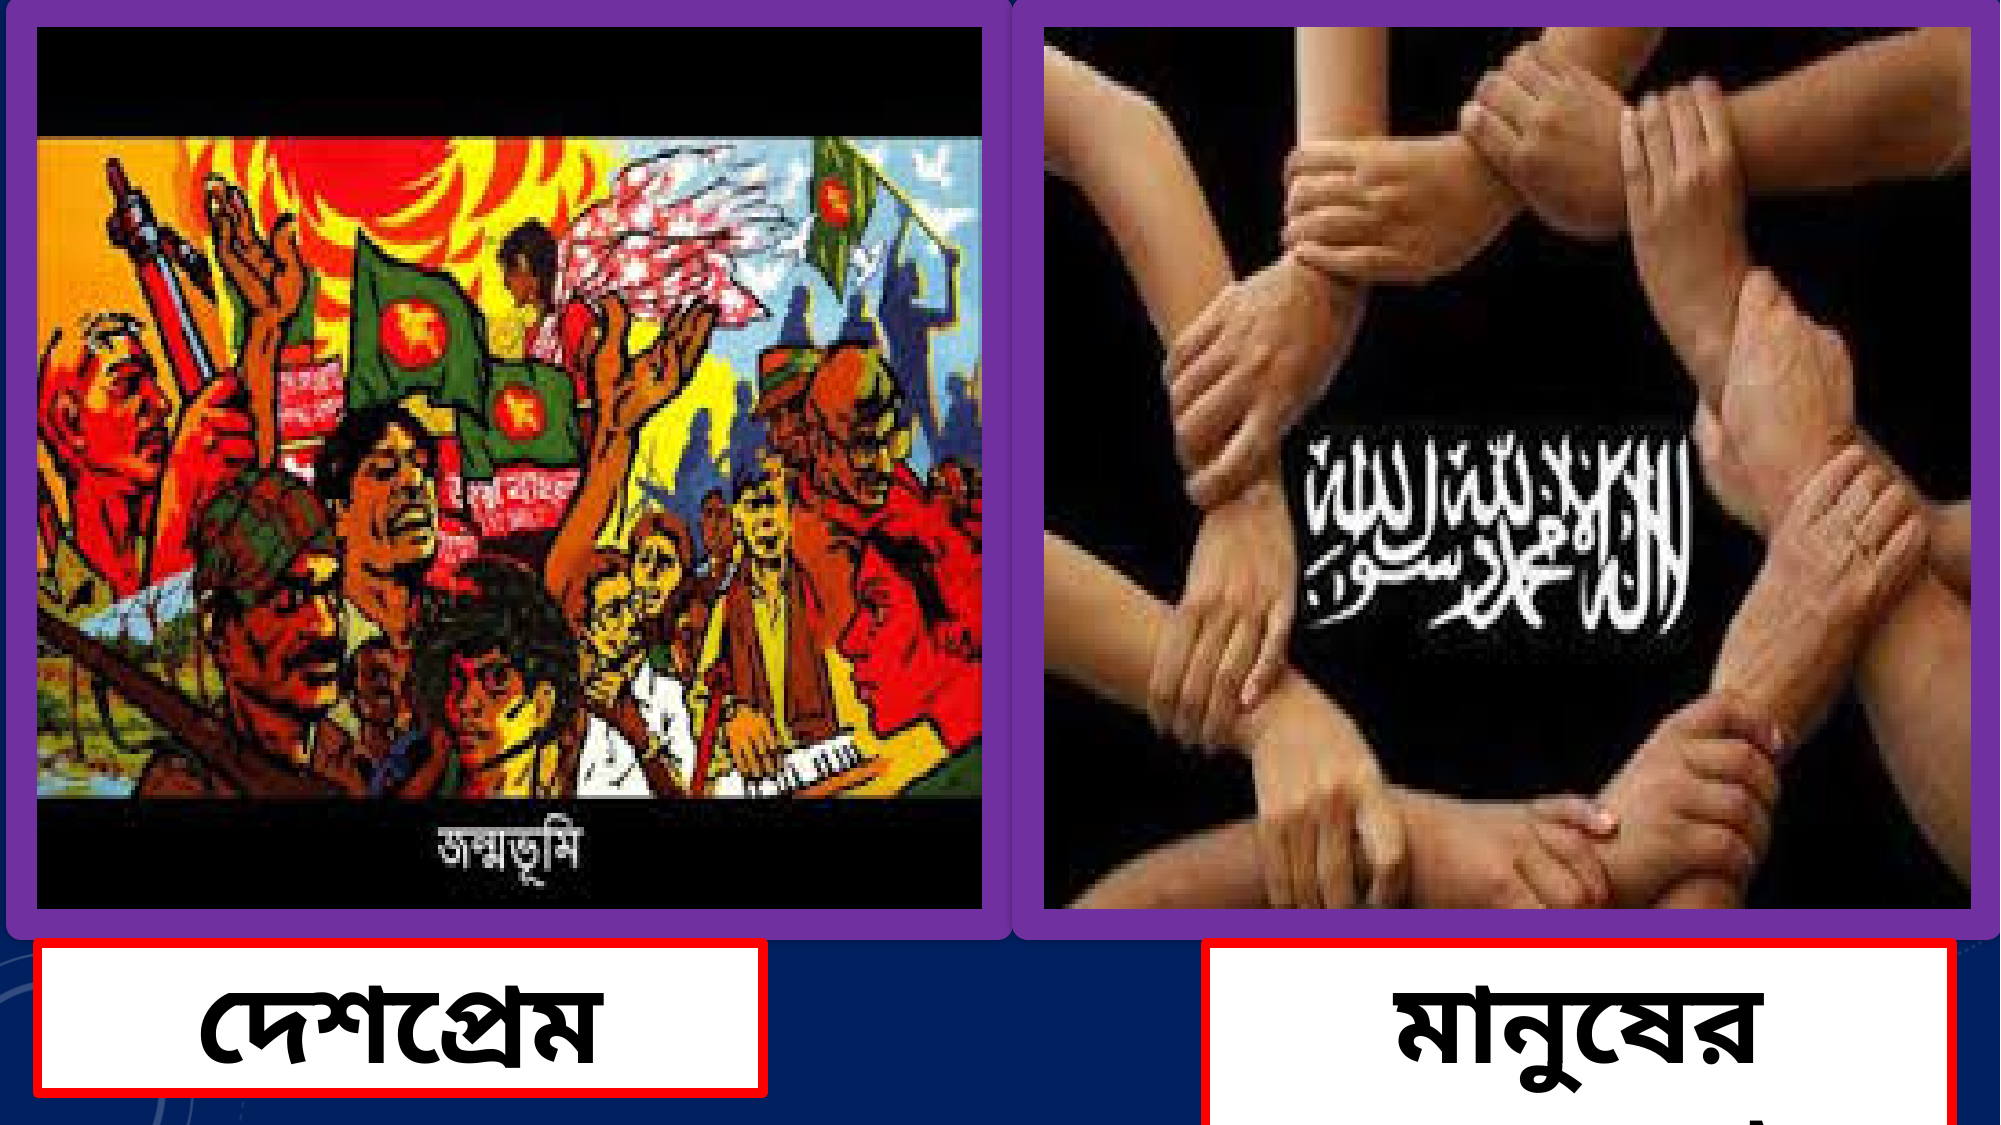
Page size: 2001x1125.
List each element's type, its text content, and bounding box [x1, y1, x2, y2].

picture [1043, 26, 1972, 910]
picture [0, 0, 2000, 1125]
text_box মানুষের মহতগুণ [1204, 941, 1954, 1125]
text_box দেশপ্রেম [35, 941, 765, 1095]
picture [1009, 0, 1016, 6]
picture [36, 26, 982, 910]
